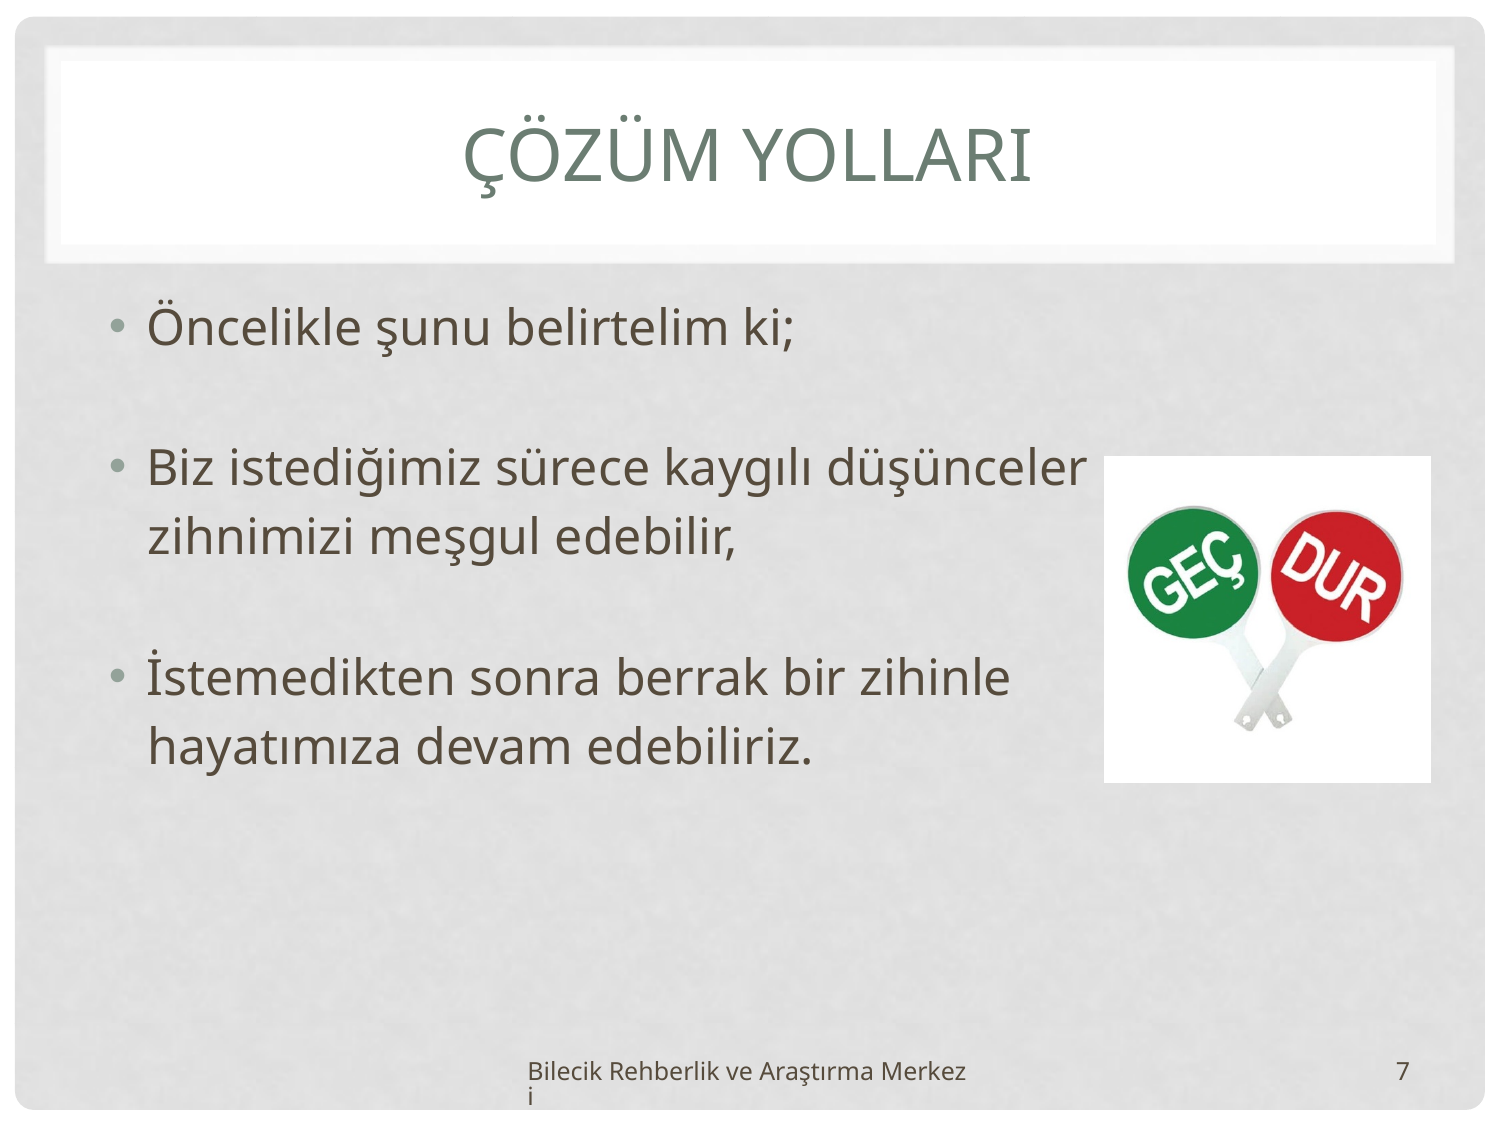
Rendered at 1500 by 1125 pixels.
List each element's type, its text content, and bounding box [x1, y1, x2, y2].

picture [1104, 455, 1431, 783]
footer Bilecik Rehberlik ve Araştırma Merkezi [512, 1042, 988, 1103]
title ÇÖZÜM YOLLARI [69, 66, 1425, 238]
slide_number 7 [1074, 1042, 1425, 1103]
list Öncelikle şunu belirtelim ki; Biz istediğimiz sürece kaygılı düşünceler zihnimizi meşgul edebilir, İstemedikten sonra berrak bir zihinle hayatımıza devam edebiliriz. [75, 287, 1425, 1005]
